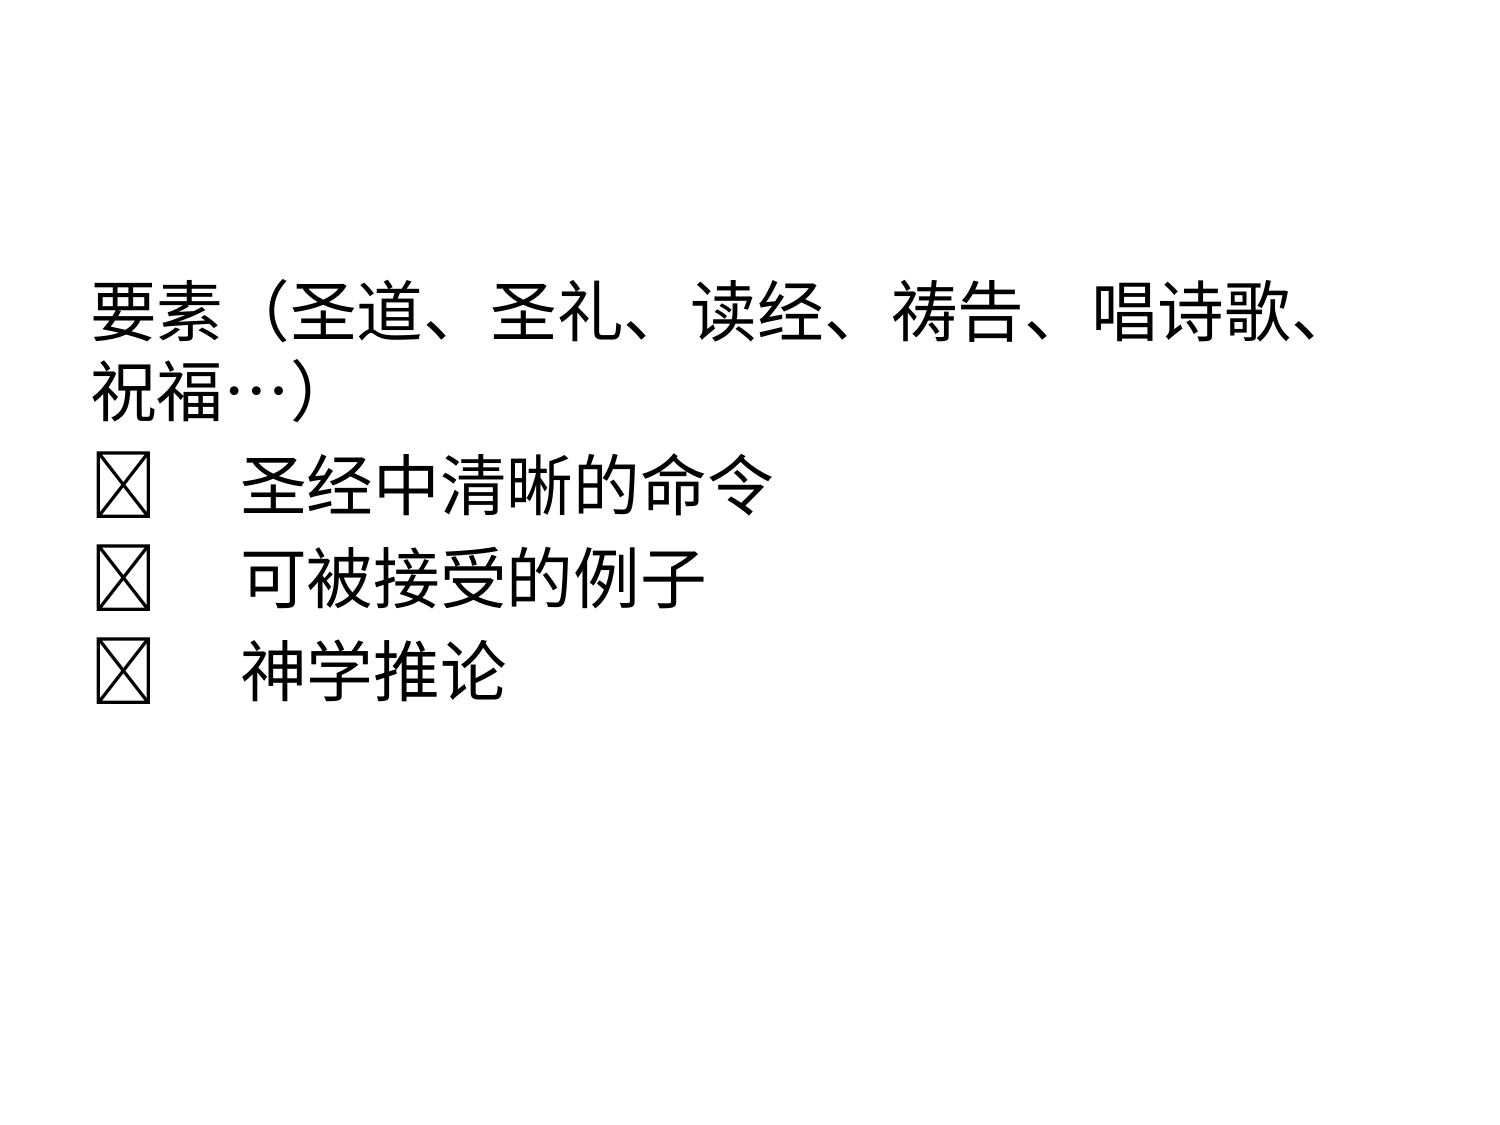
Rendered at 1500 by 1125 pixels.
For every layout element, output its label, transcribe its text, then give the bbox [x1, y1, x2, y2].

list 要素（圣道、圣礼、读经、祷告、唱诗歌、祝福…）  圣经中清晰的命令  可被接受的例子  神学推论 [75, 262, 1425, 1005]
